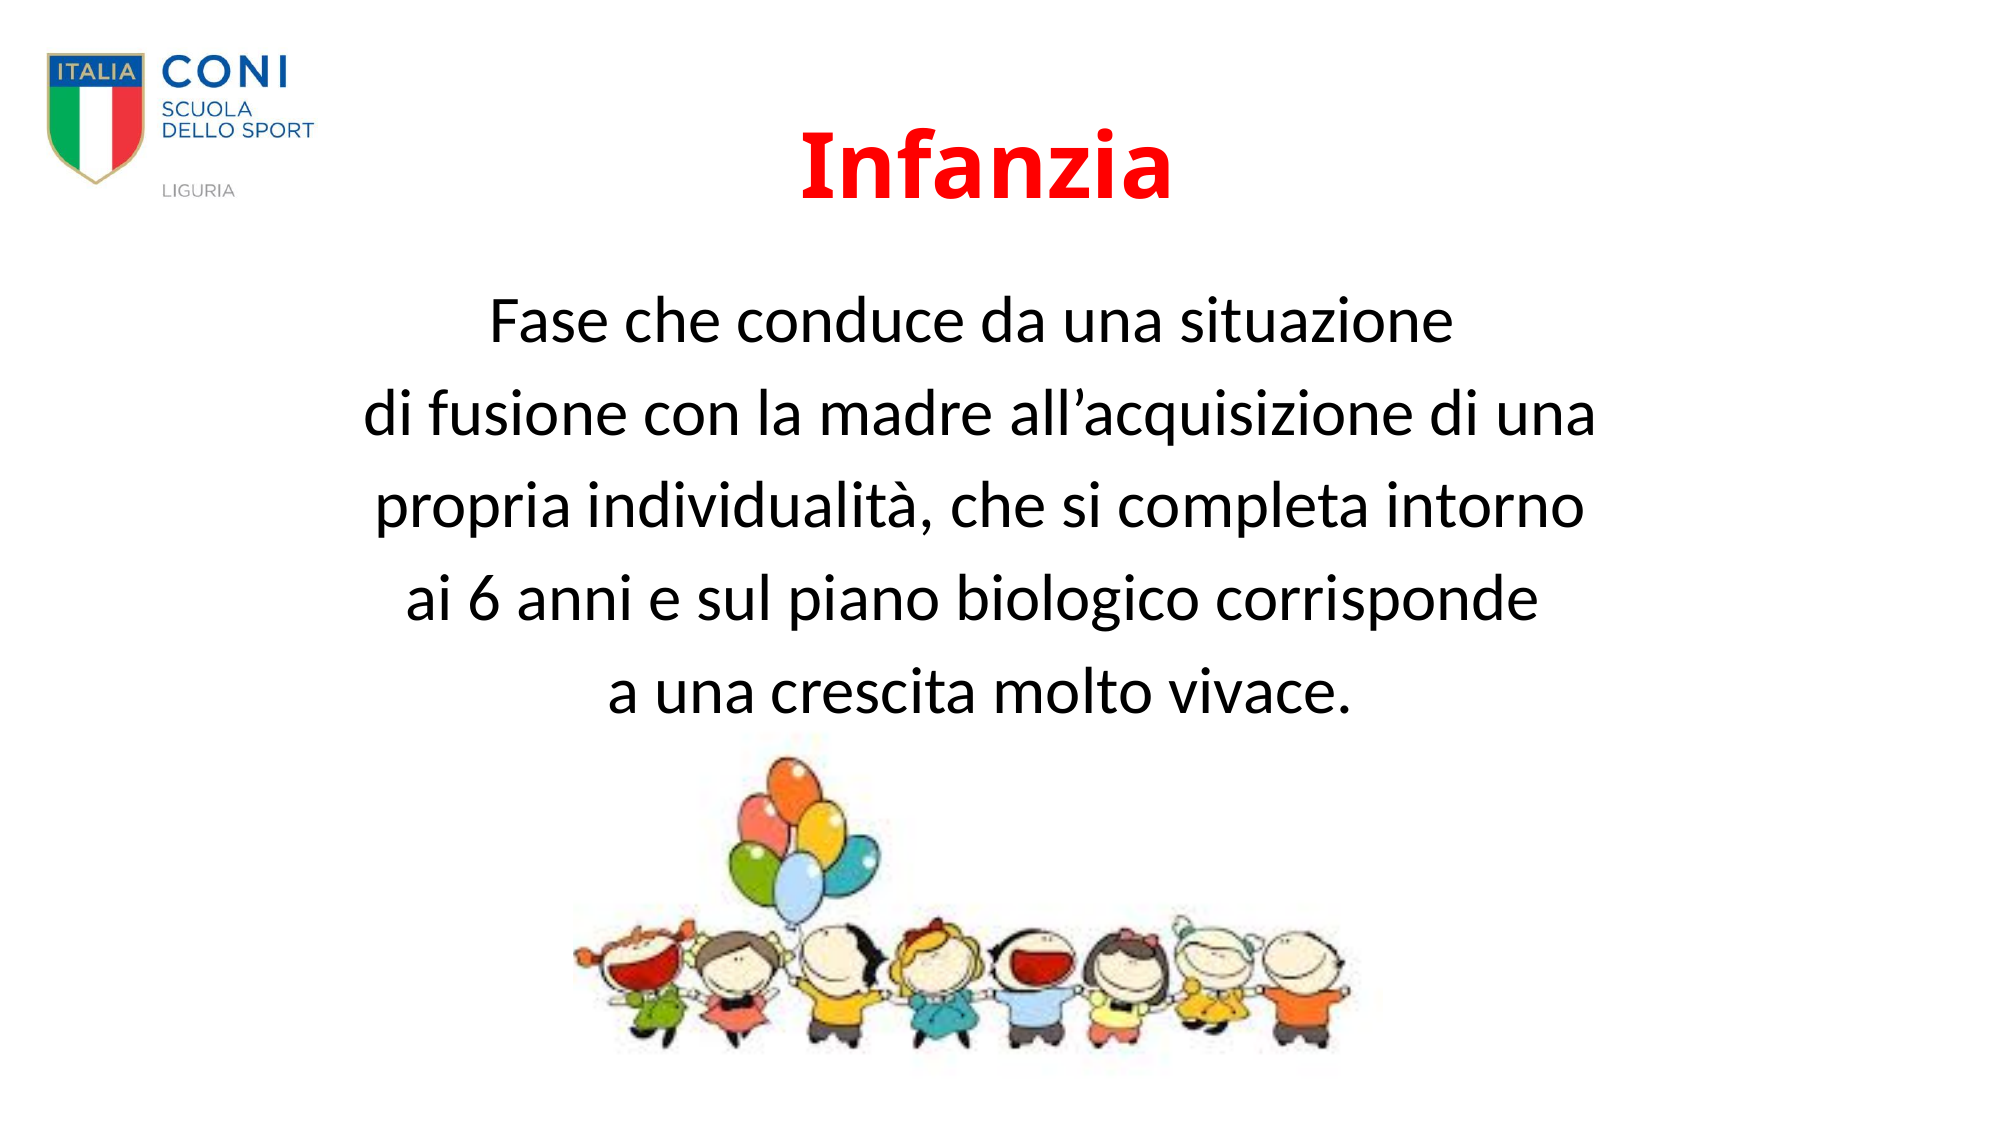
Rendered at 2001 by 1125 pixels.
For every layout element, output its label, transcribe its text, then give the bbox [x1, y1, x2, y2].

picture [573, 649, 1383, 1092]
picture [36, 37, 318, 202]
title Infanzia [137, 59, 1863, 278]
list Fase che conduce da una situazione di fusione con la madre all’acquisizione di una propria individualità, che si completa intorno ai 6 anni e sul piano biologico corrisponde a una crescita molto vivace. [117, 277, 1843, 776]
